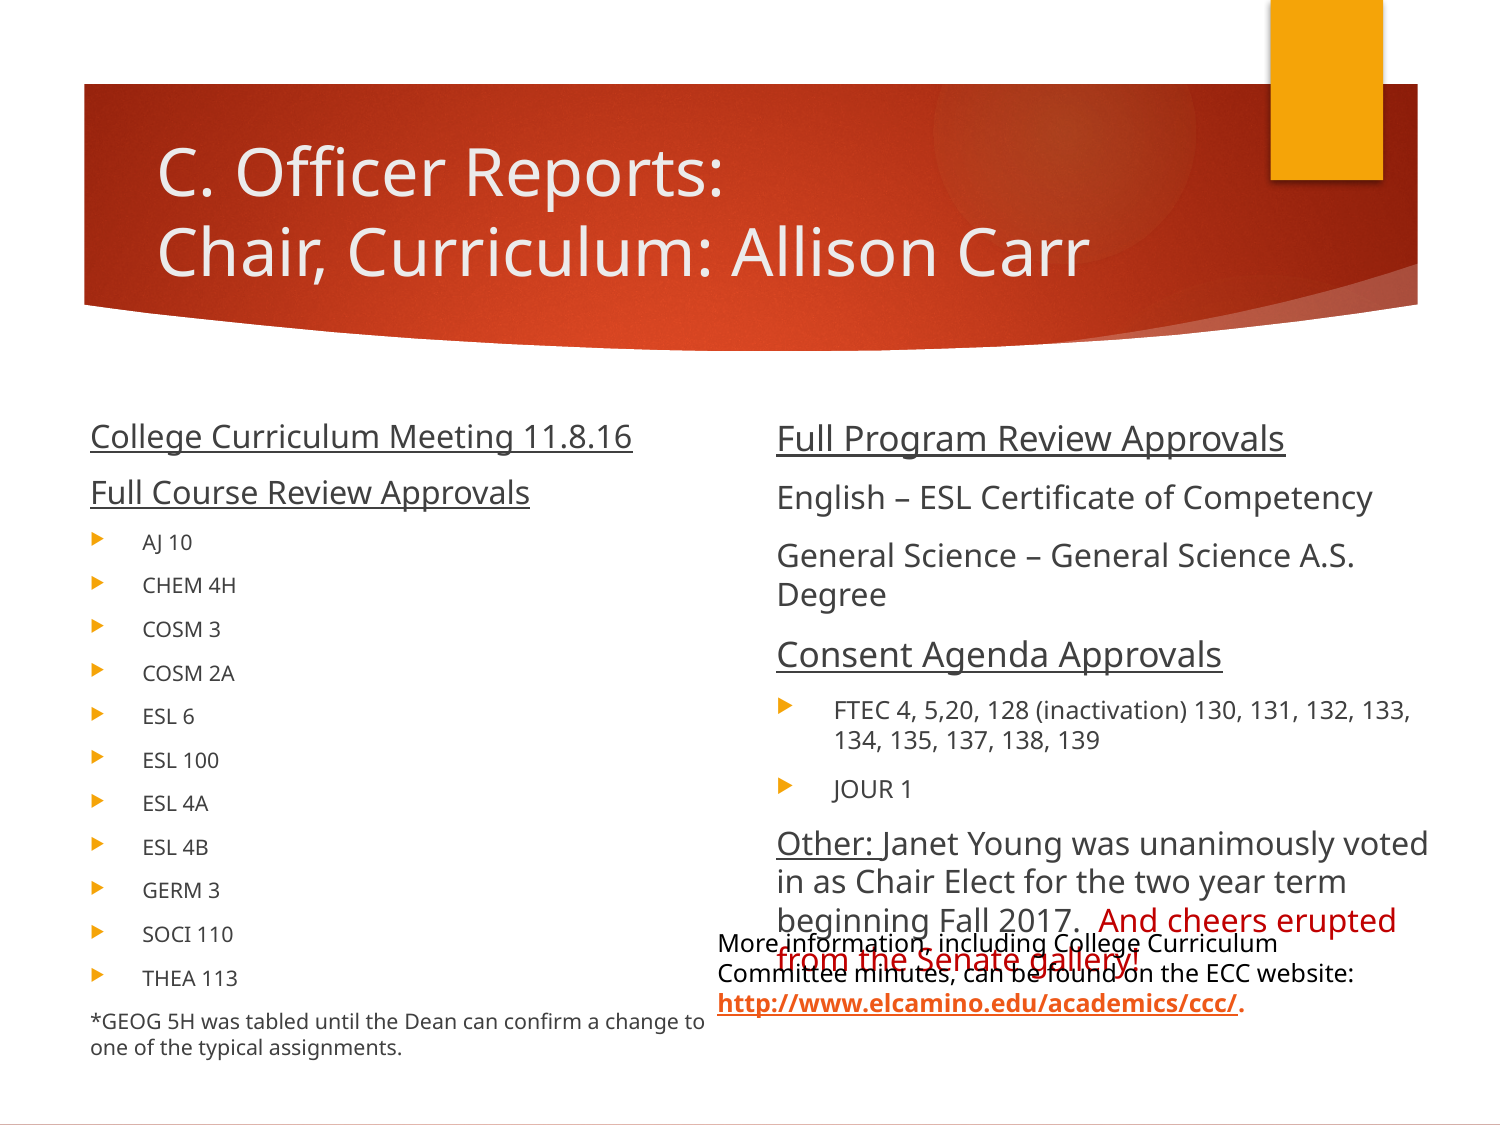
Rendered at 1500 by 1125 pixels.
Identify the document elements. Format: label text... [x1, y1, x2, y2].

list College Curriculum Meeting 11.8.16 Full Course Review Approvals AJ 10 CHEM 4H COSM 3 COSM 2A ESL 6 ESL 100 ESL 4A ESL 4B GERM 3 SOCI 110 THEA 113 *GEOG 5H was tabled until the Dean can confirm a change to one of the typical assignments. [75, 408, 739, 1073]
title C. Officer Reports: Chair, Curriculum: Allison Carr [141, 151, 1183, 269]
text_box More information, including College Curriculum Committee minutes, can be found on the ECC website: http://www.elcamino.edu/academics/ccc/. [702, 919, 1413, 1074]
list Full Program Review Approvals English – ESL Certificate of Competency General Science – General Science A.S. Degree Consent Agenda Approvals FTEC 4, 5,20, 128 (inactivation) 130, 131, 132, 133, 134, 135, 137, 138, 139 JOUR 1 Other: Janet Young was unanimously voted in as Chair Elect for the two year term beginning Fall 2017. And cheers erupted from the Senate gallery! [761, 408, 1448, 988]
